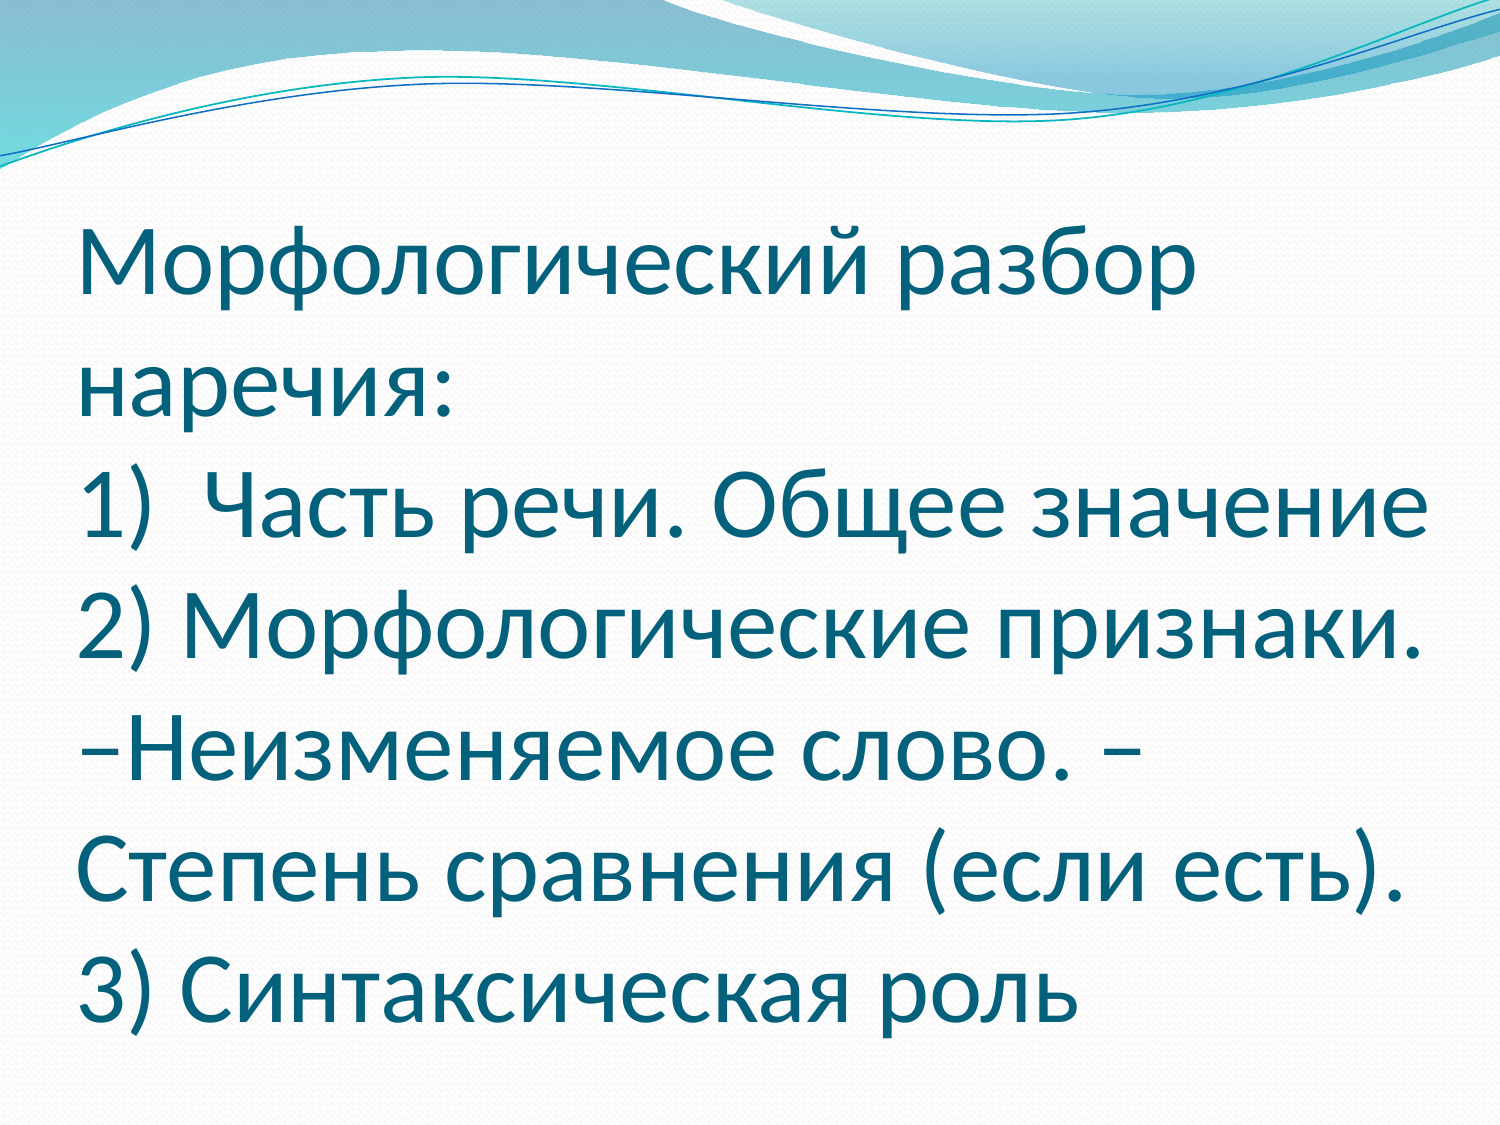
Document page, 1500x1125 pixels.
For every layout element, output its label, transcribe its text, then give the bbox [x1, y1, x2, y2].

title Морфологический разбор наречия: 1) Часть речи. Общее значение 2) Морфологические признаки. –Неизменяемое слово. –Степень сравнения (если есть). 3) Синтаксическая роль [75, 115, 1438, 1043]
